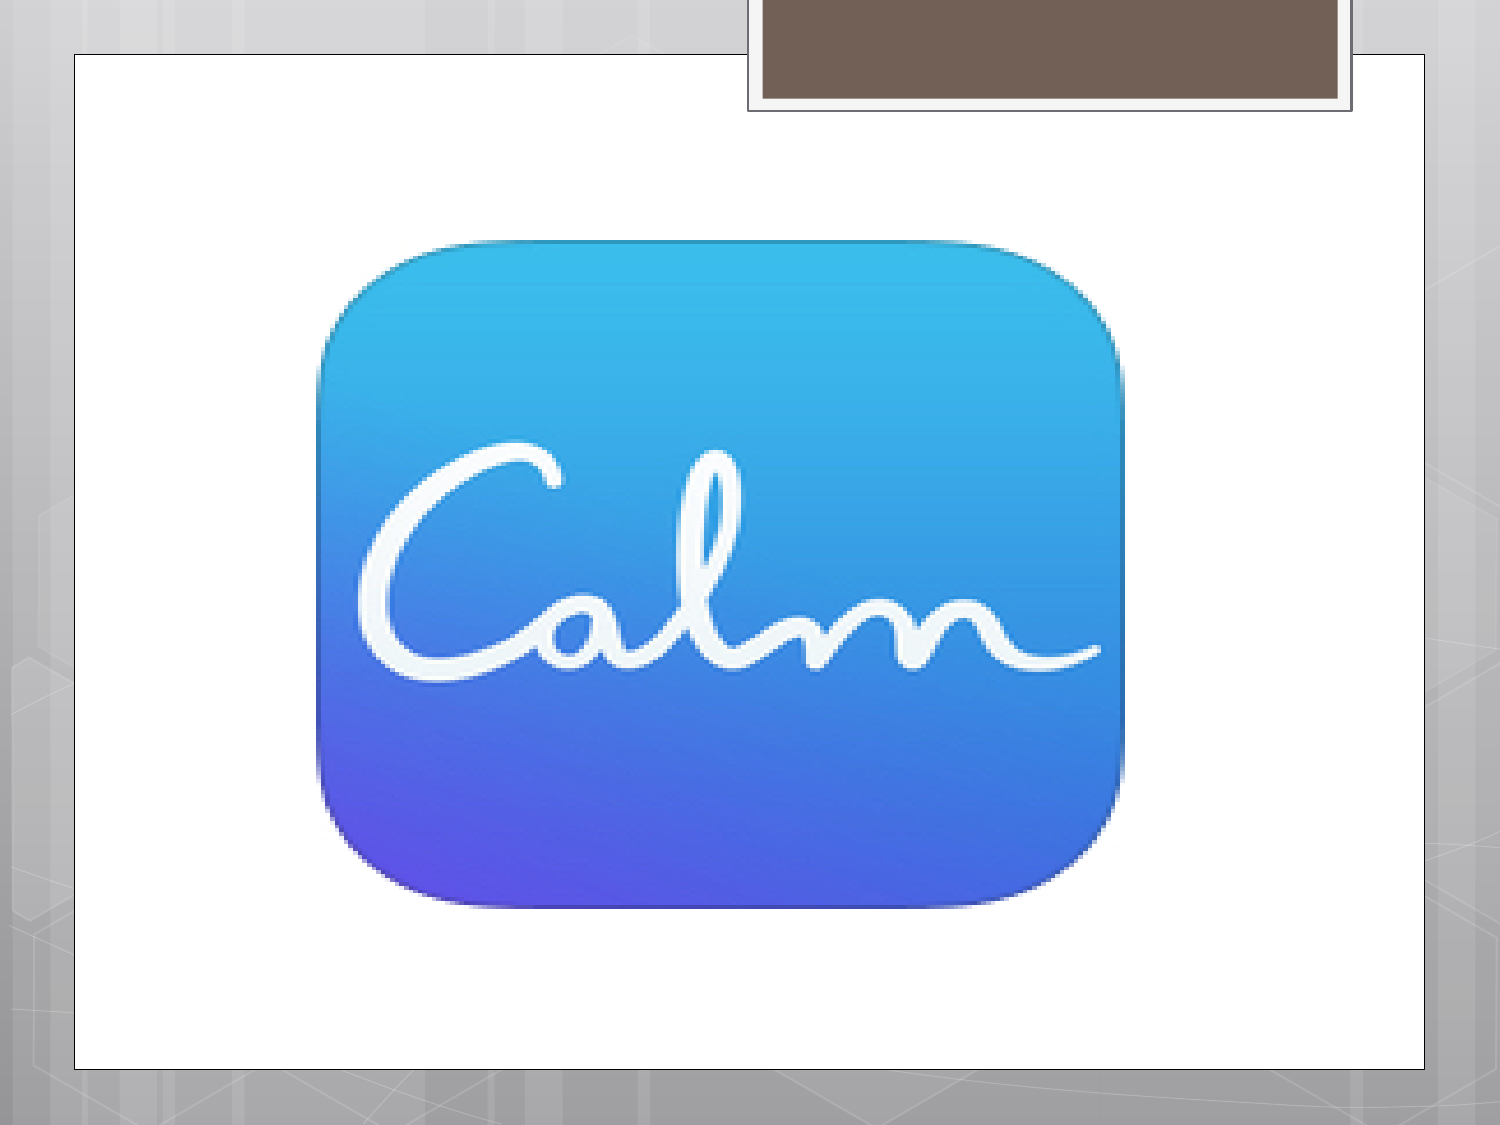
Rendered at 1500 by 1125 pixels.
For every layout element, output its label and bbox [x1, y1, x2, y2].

picture [312, 237, 1126, 913]
